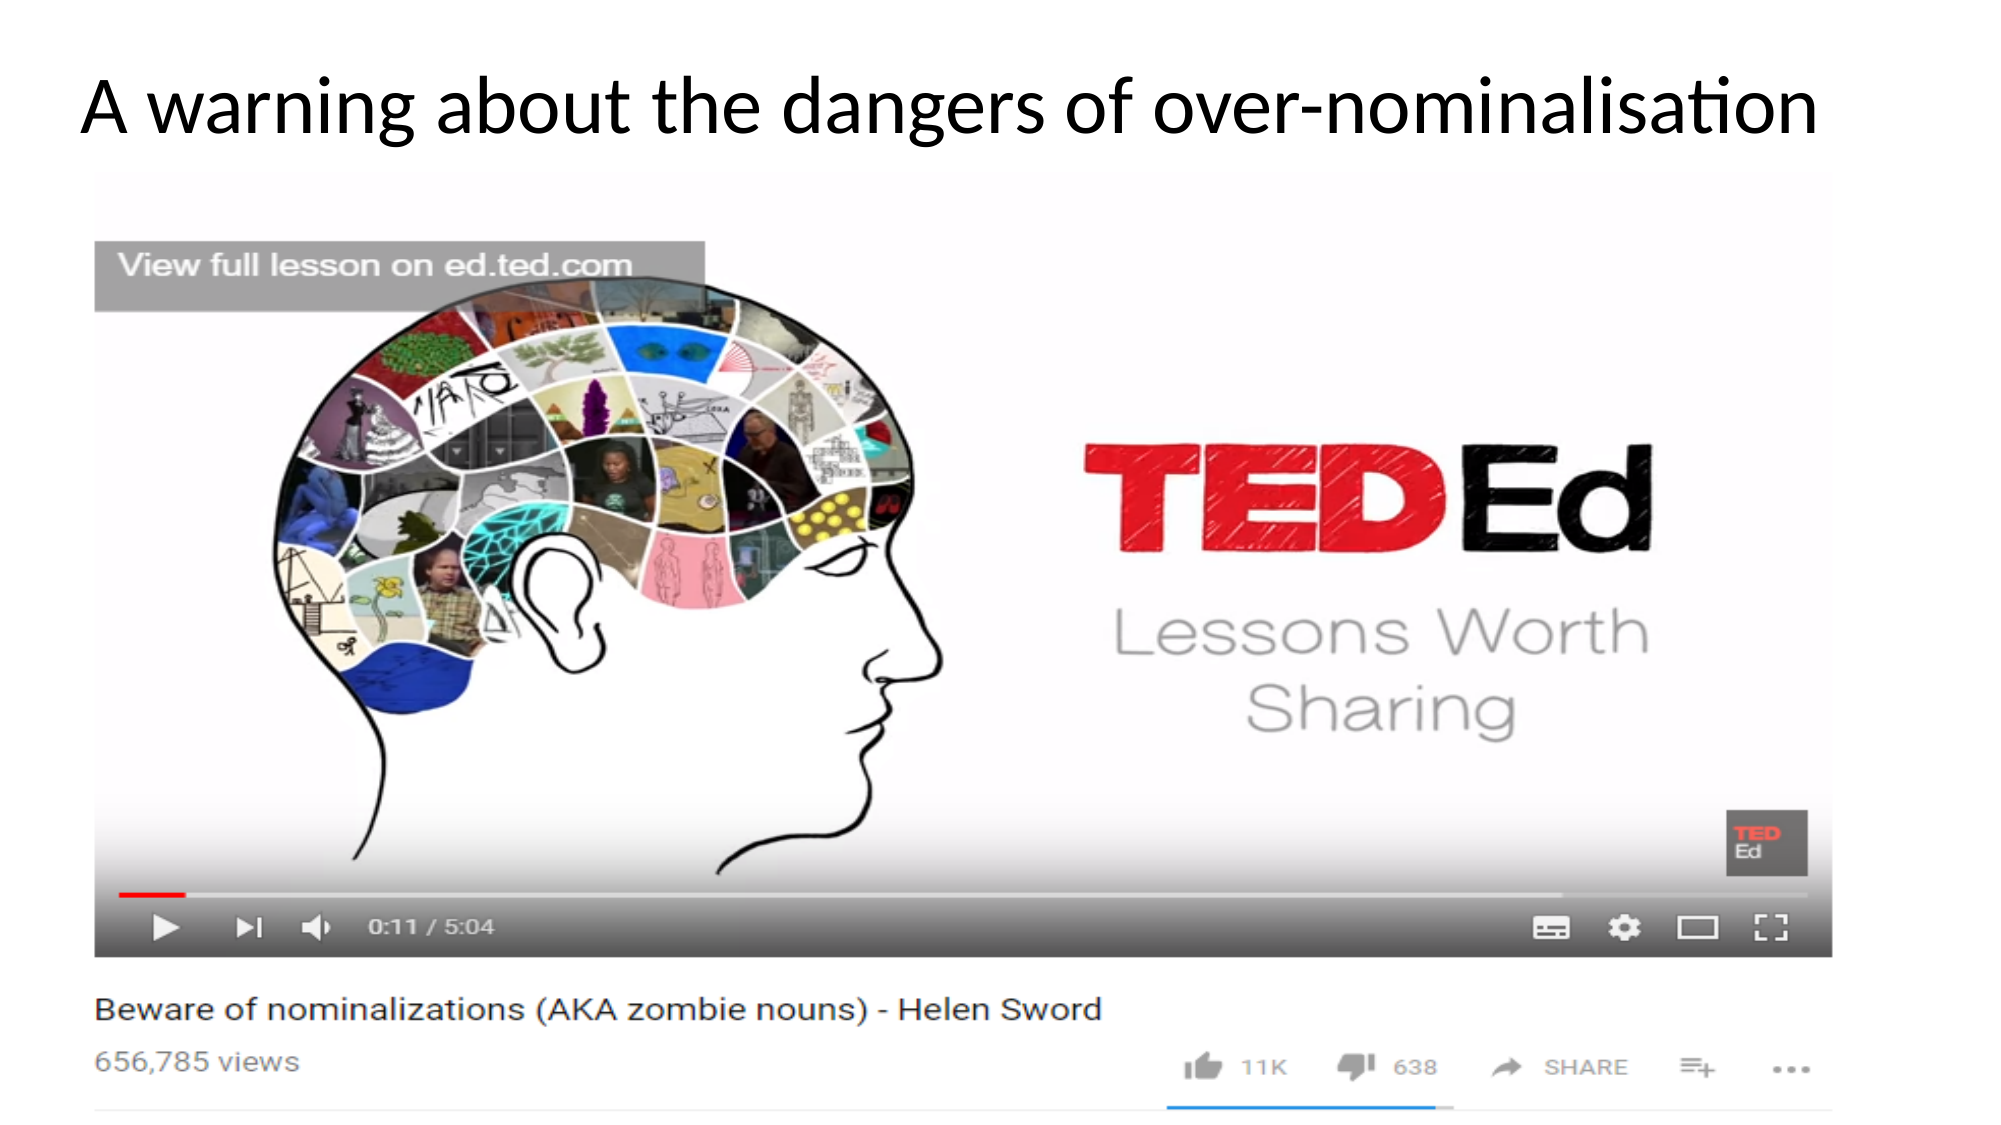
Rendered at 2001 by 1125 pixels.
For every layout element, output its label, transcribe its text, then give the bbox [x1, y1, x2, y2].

picture [85, 172, 1848, 1113]
title A warning about the dangers of over-nominalisation [65, 47, 1929, 173]
